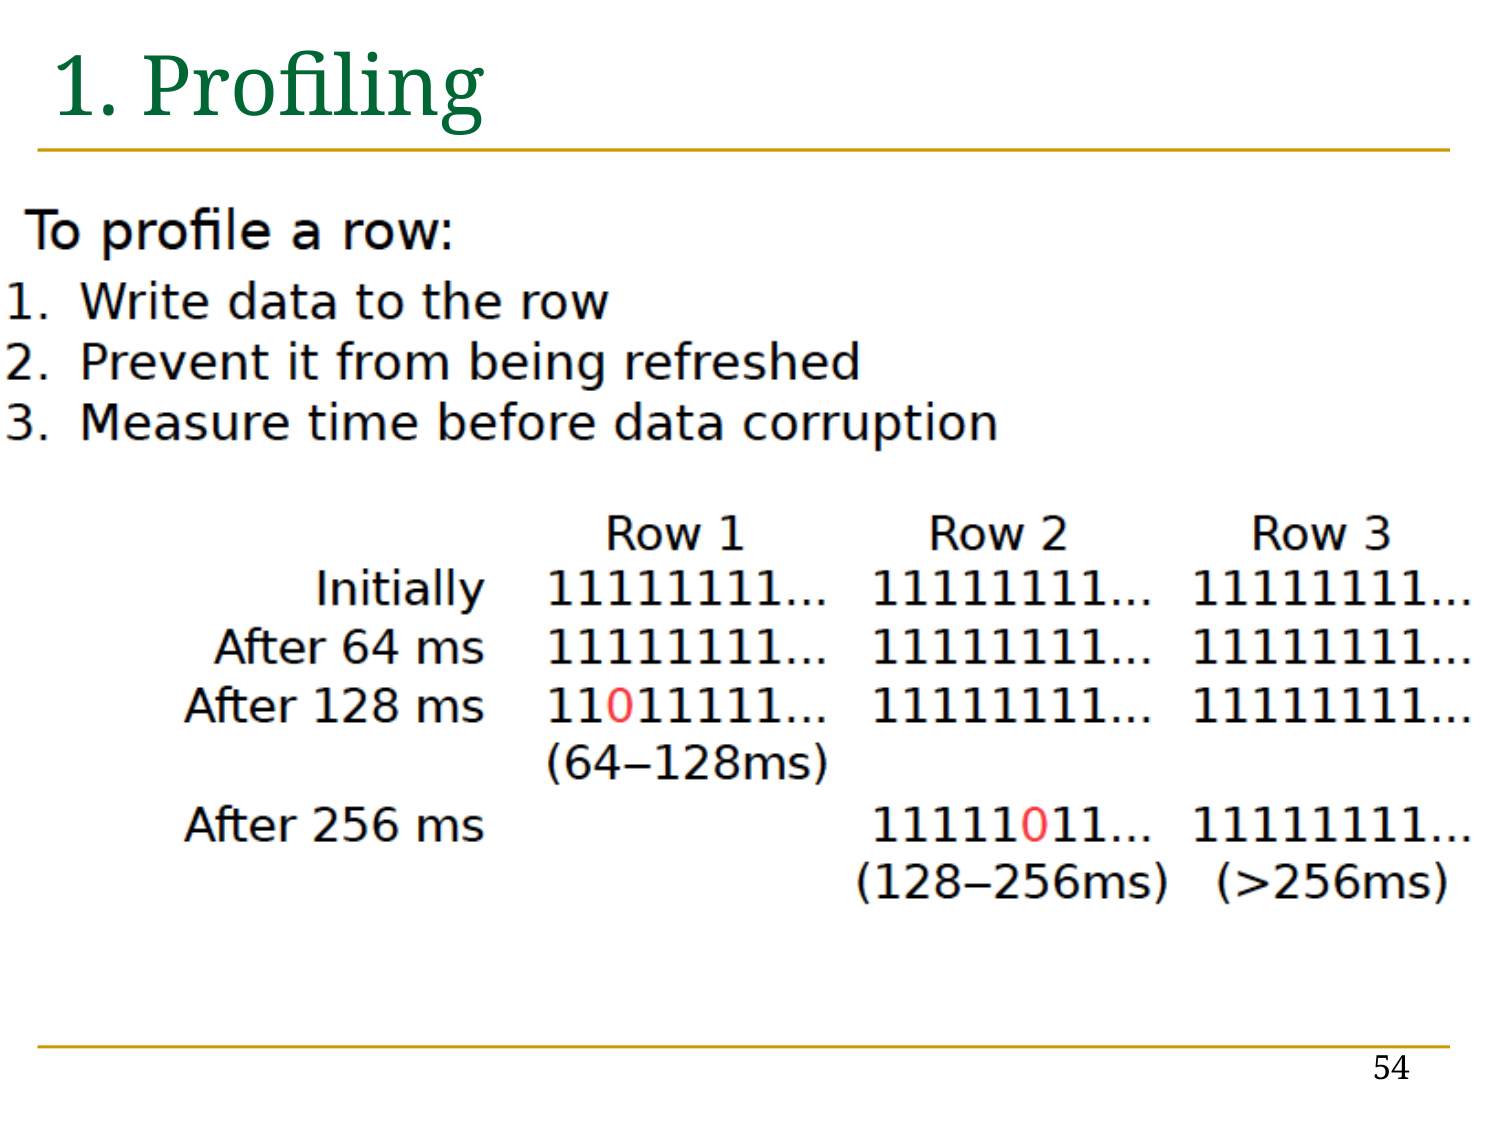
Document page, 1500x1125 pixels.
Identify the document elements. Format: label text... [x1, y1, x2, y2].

title 1. Profiling [37, 24, 1450, 192]
slide_number 54 [1074, 1023, 1426, 1100]
picture [0, 193, 1500, 930]
